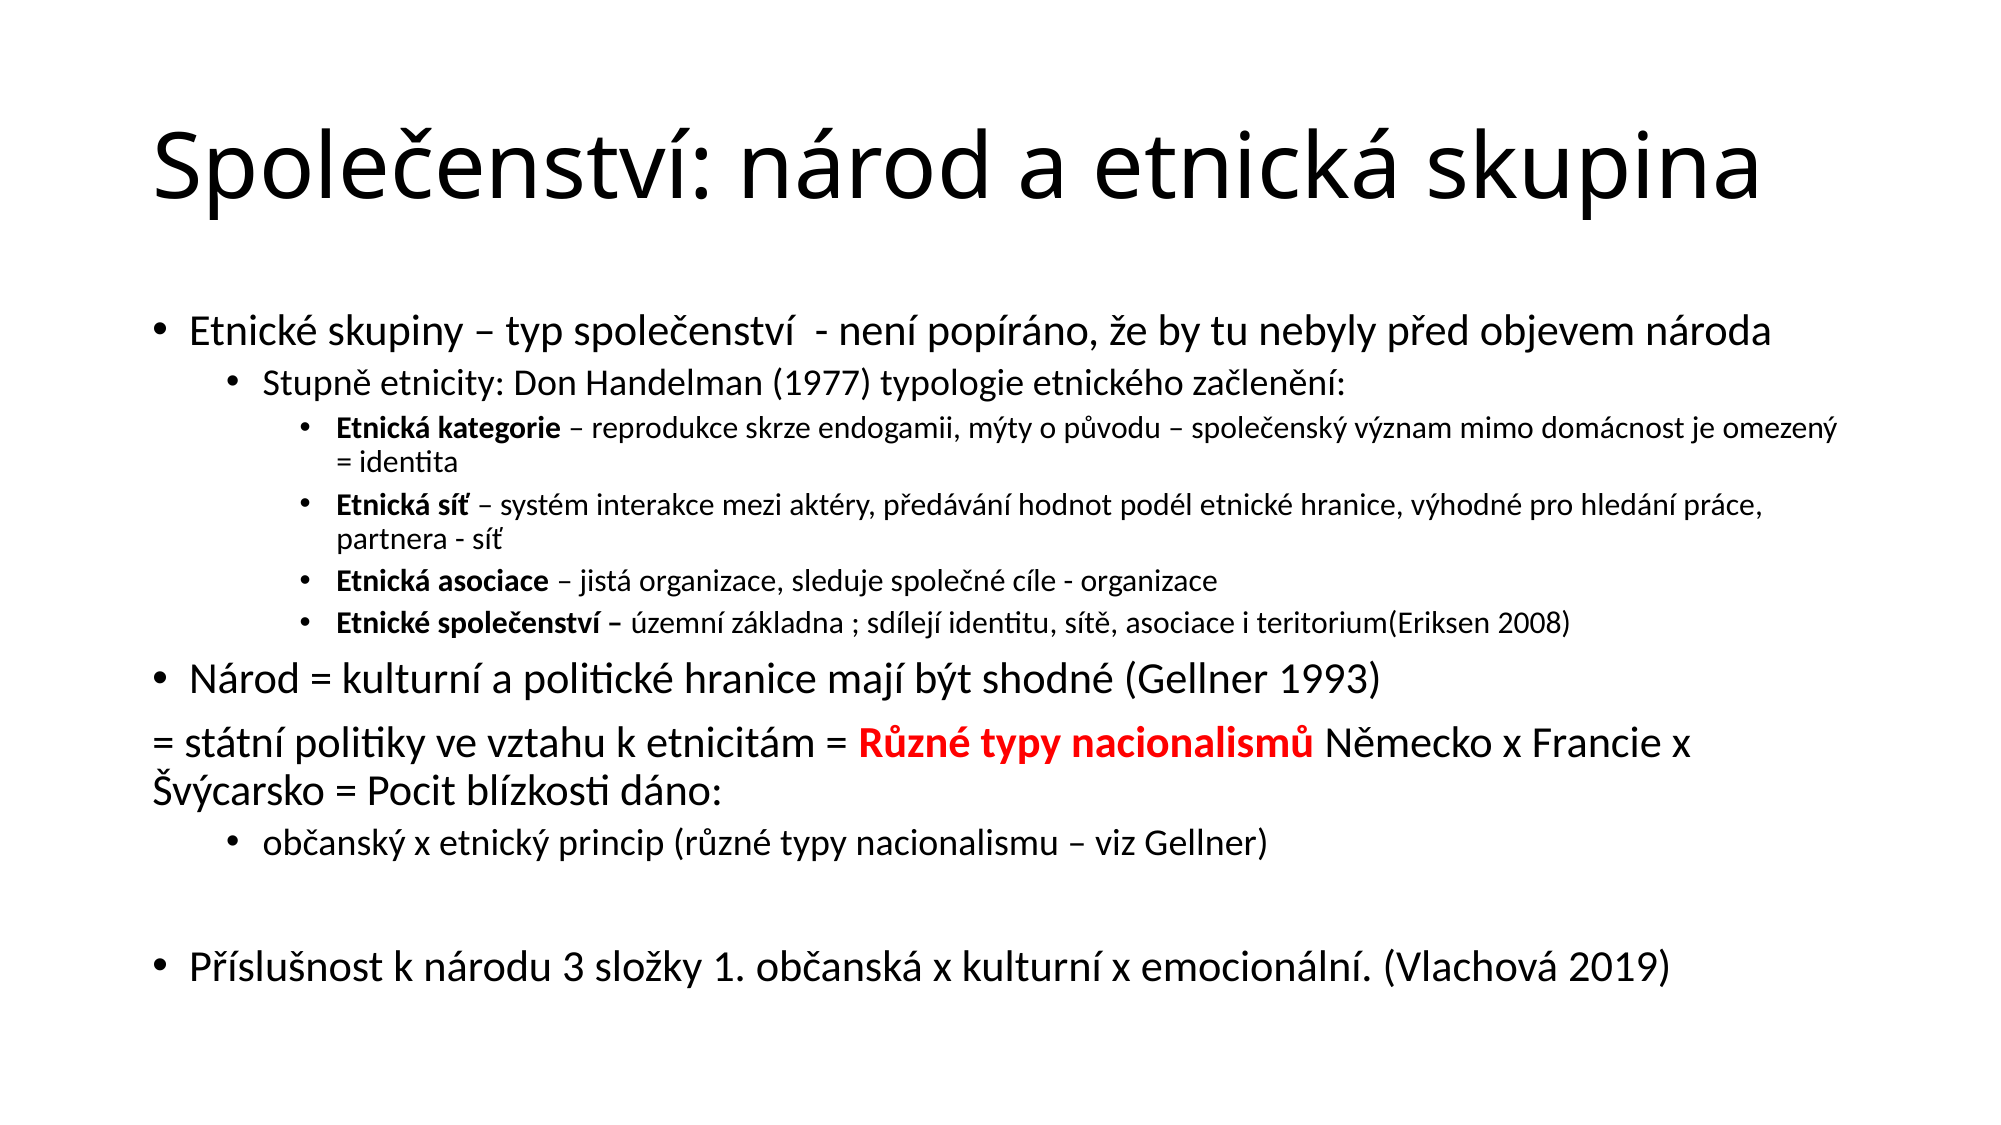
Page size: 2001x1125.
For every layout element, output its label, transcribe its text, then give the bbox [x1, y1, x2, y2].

list Etnické skupiny – typ společenství - není popíráno, že by tu nebyly před objevem národa Stupně etnicity: Don Handelman (1977) typologie etnického začlenění: Etnická kategorie – reprodukce skrze endogamii, mýty o původu – společenský význam mimo domácnost je omezený = identita Etnická síť – systém interakce mezi aktéry, předávání hodnot podél etnické hranice, výhodné pro hledání práce, partnera - síť Etnická asociace – jistá organizace, sleduje společné cíle - organizace Etnické společenství – územní základna ; sdílejí identitu, sítě, asociace i teritorium(Eriksen 2008) Národ = kulturní a politické hranice mají být shodné (Gellner 1993) = státní politiky ve vztahu k etnicitám = Různé typy nacionalismů Německo x Francie x Švýcarsko = Pocit blízkosti dáno: občanský x etnický princip (různé typy nacionalismu – viz Gellner) Příslušnost k národu 3 složky 1. občanská x kulturní x emocionální. (Vlachová 2019) [137, 299, 1863, 1014]
title Společenství: národ a etnická skupina [137, 59, 1863, 278]
